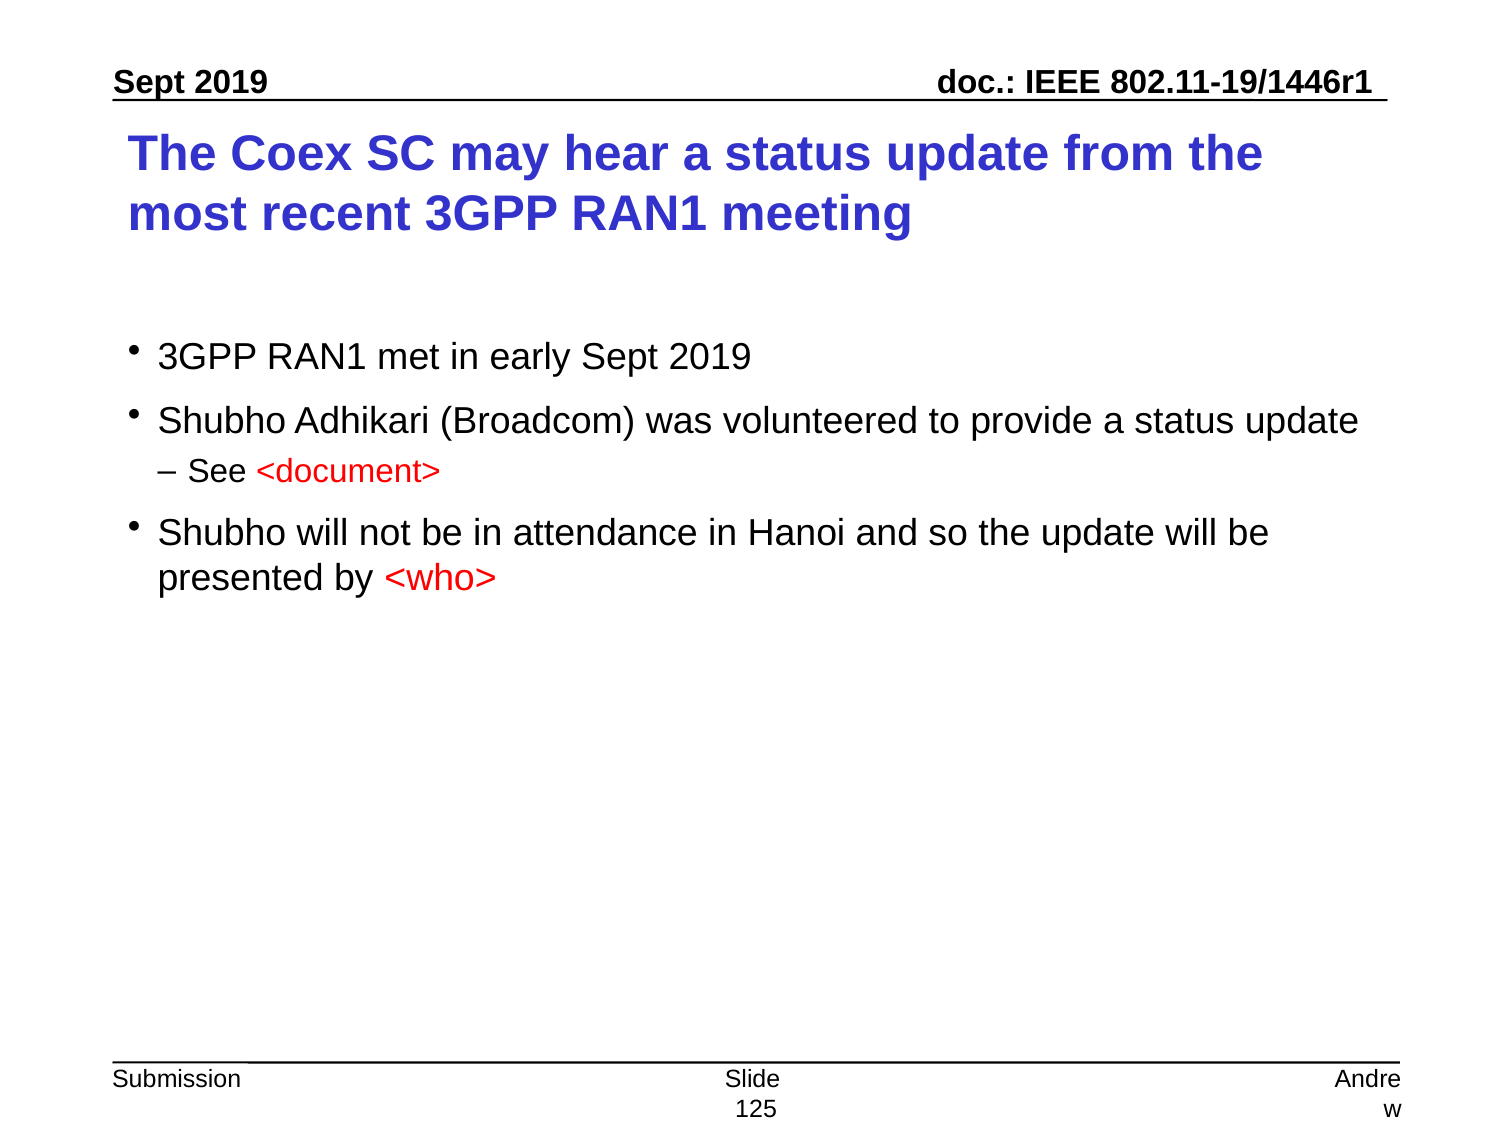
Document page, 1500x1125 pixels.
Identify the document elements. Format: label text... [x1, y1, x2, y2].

footer Andrew Myles, Cisco [1320, 1061, 1402, 1093]
slide_number Slide 125 [709, 1061, 803, 1093]
title The Coex SC may hear a status update from the most recent 3GPP RAN1 meeting [112, 112, 1388, 288]
list 3GPP RAN1 met in early Sept 2019 Shubho Adhikari (Broadcom) was volunteered to provide a status update See <document> Shubho will not be in attendance in Hanoi and so the update will be presented by <who> [112, 324, 1388, 1000]
